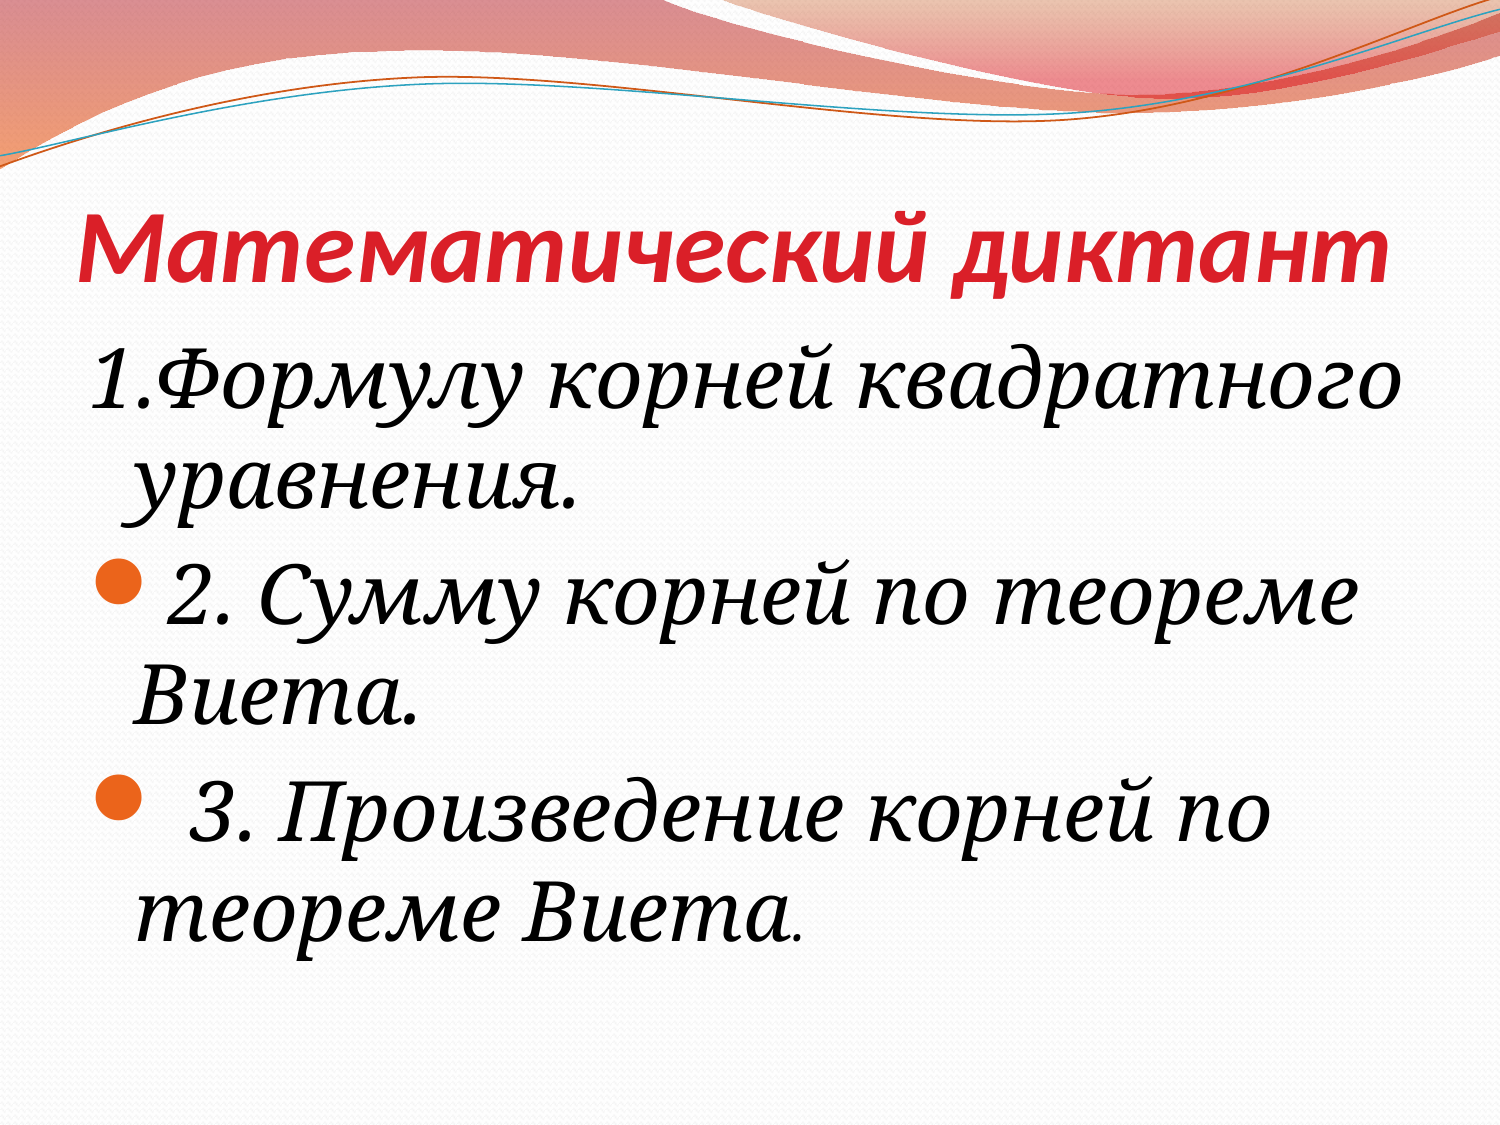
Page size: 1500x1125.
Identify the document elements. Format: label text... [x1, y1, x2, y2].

list 1.Формулу корней квадратного уравнения. 2. Сумму корней по теореме Виета. 3. Произведение корней по теореме Виета. [75, 317, 1425, 1038]
title Математический диктант [75, 115, 1425, 303]
